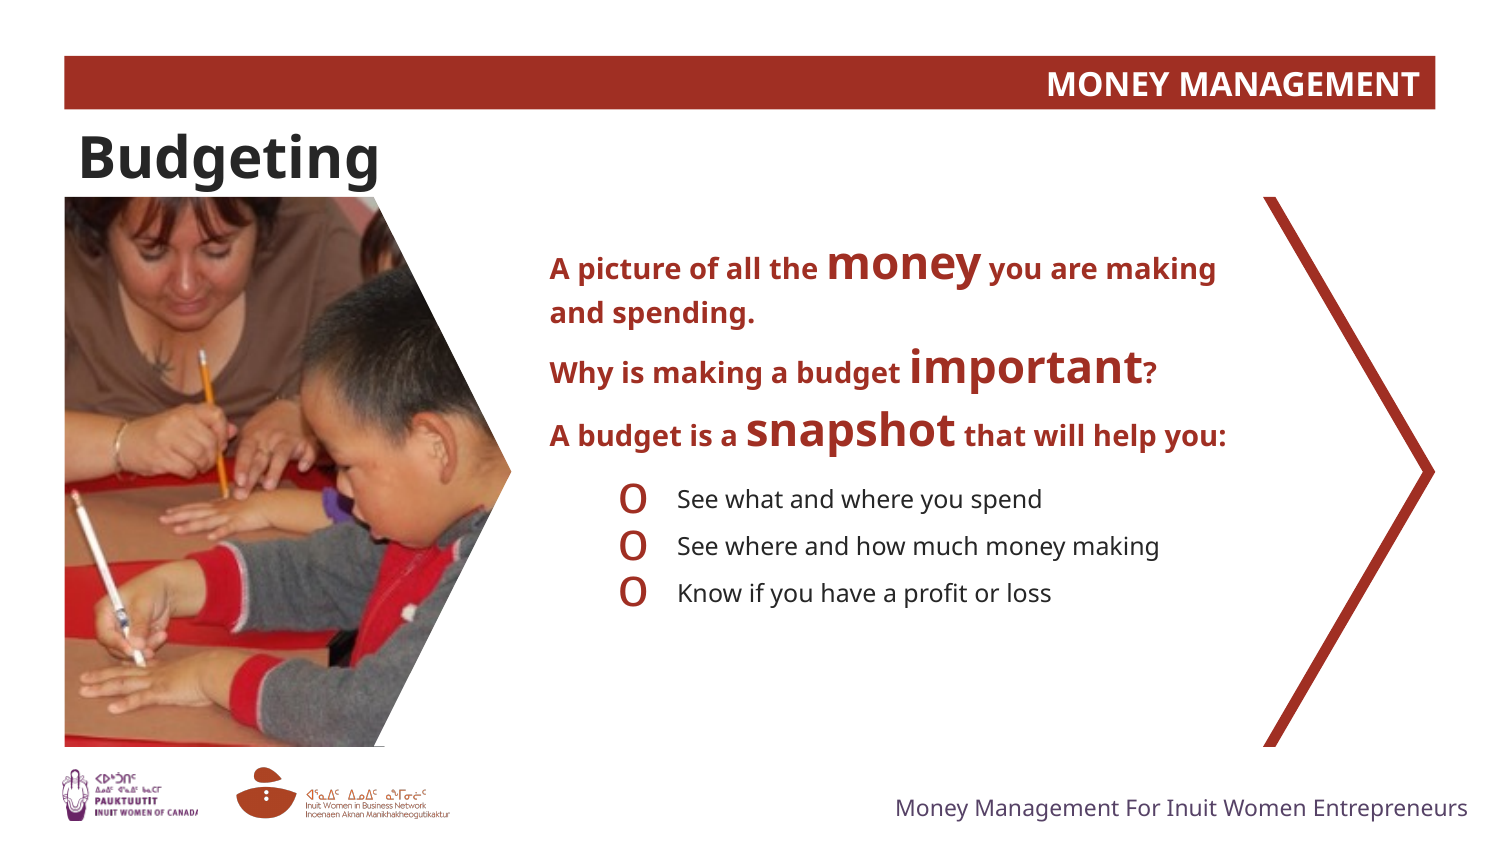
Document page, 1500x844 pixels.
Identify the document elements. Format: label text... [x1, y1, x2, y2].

picture [64, 196, 512, 748]
text_box [1261, 194, 1438, 749]
title Budgeting [62, 112, 1436, 194]
text_box See what and where you spend See where and how much money making Know if you have a profit or loss [587, 476, 1275, 615]
text_box A picture of all the money you are making and spending. Why is making a budget important? A budget is a snapshot that will help you: [534, 218, 1288, 463]
